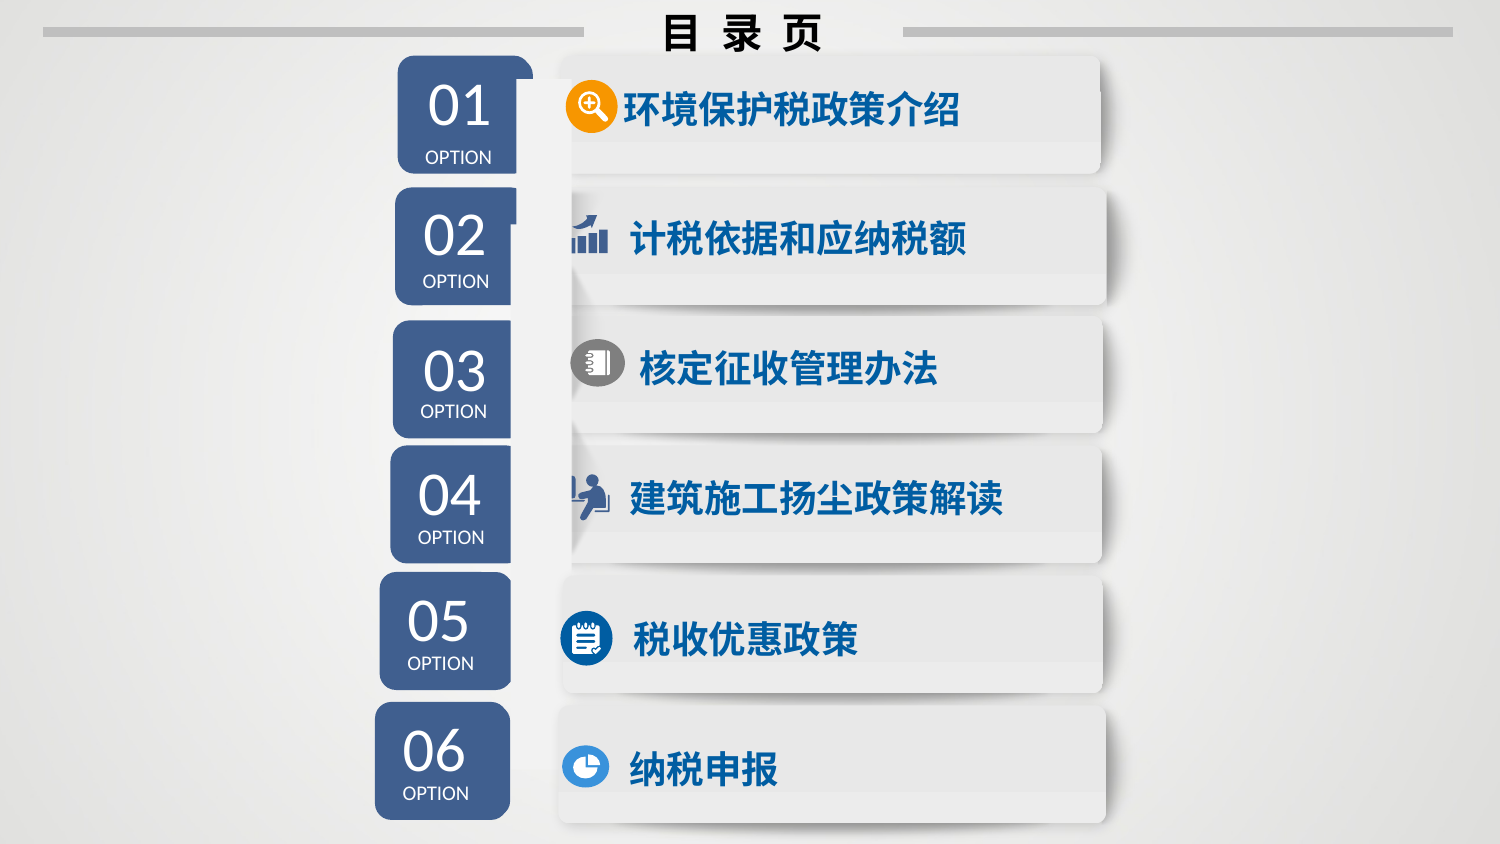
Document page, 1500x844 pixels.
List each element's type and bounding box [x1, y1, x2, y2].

text_box [560, 610, 613, 666]
text_box [386, 445, 526, 564]
text_box [567, 474, 610, 521]
text_box [558, 705, 1145, 844]
text_box [570, 338, 626, 387]
text_box [566, 214, 609, 254]
text_box [390, 320, 529, 439]
text_box [561, 745, 610, 788]
text_box [562, 315, 1142, 444]
text_box [562, 575, 1142, 703]
text_box [558, 186, 1151, 331]
text_box [565, 79, 618, 134]
text_box [395, 55, 534, 177]
text_box [560, 55, 1140, 181]
text_box [392, 185, 531, 306]
text_box [553, 445, 1142, 588]
text_box [370, 701, 511, 821]
picture [0, 0, 1500, 844]
text_box [375, 571, 516, 691]
